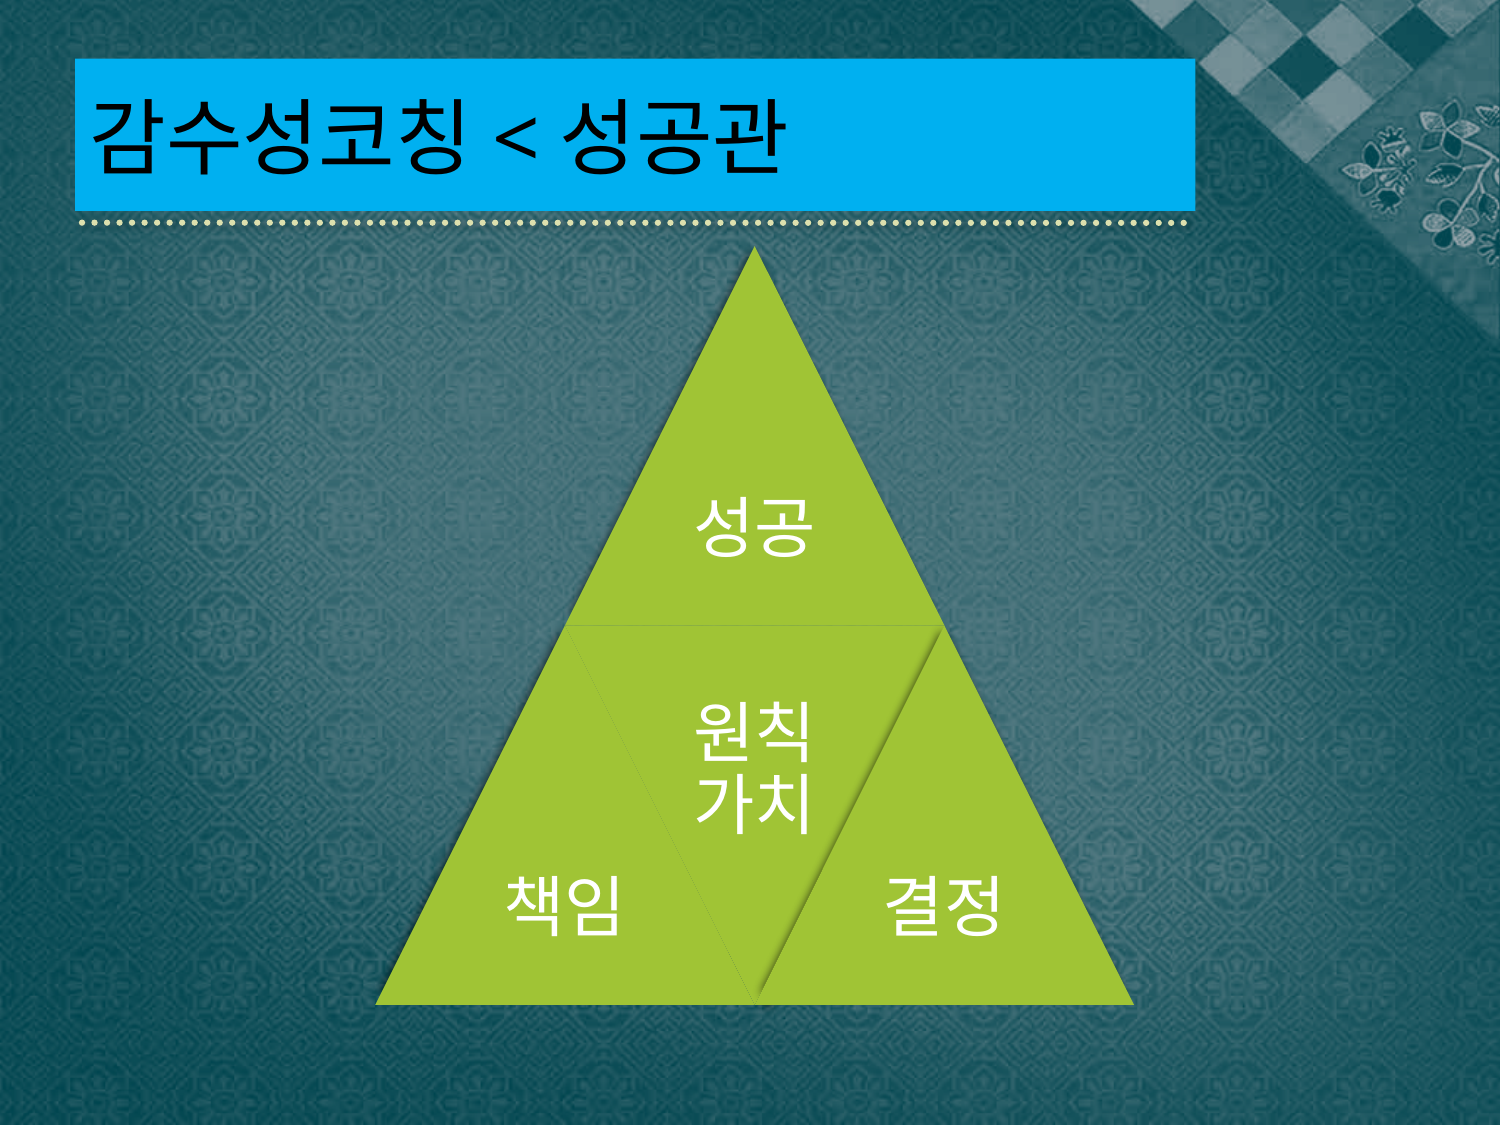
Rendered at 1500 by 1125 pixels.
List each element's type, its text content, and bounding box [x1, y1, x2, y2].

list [79, 246, 1430, 1006]
title 감수성코칭<성공관 [75, 58, 1196, 211]
